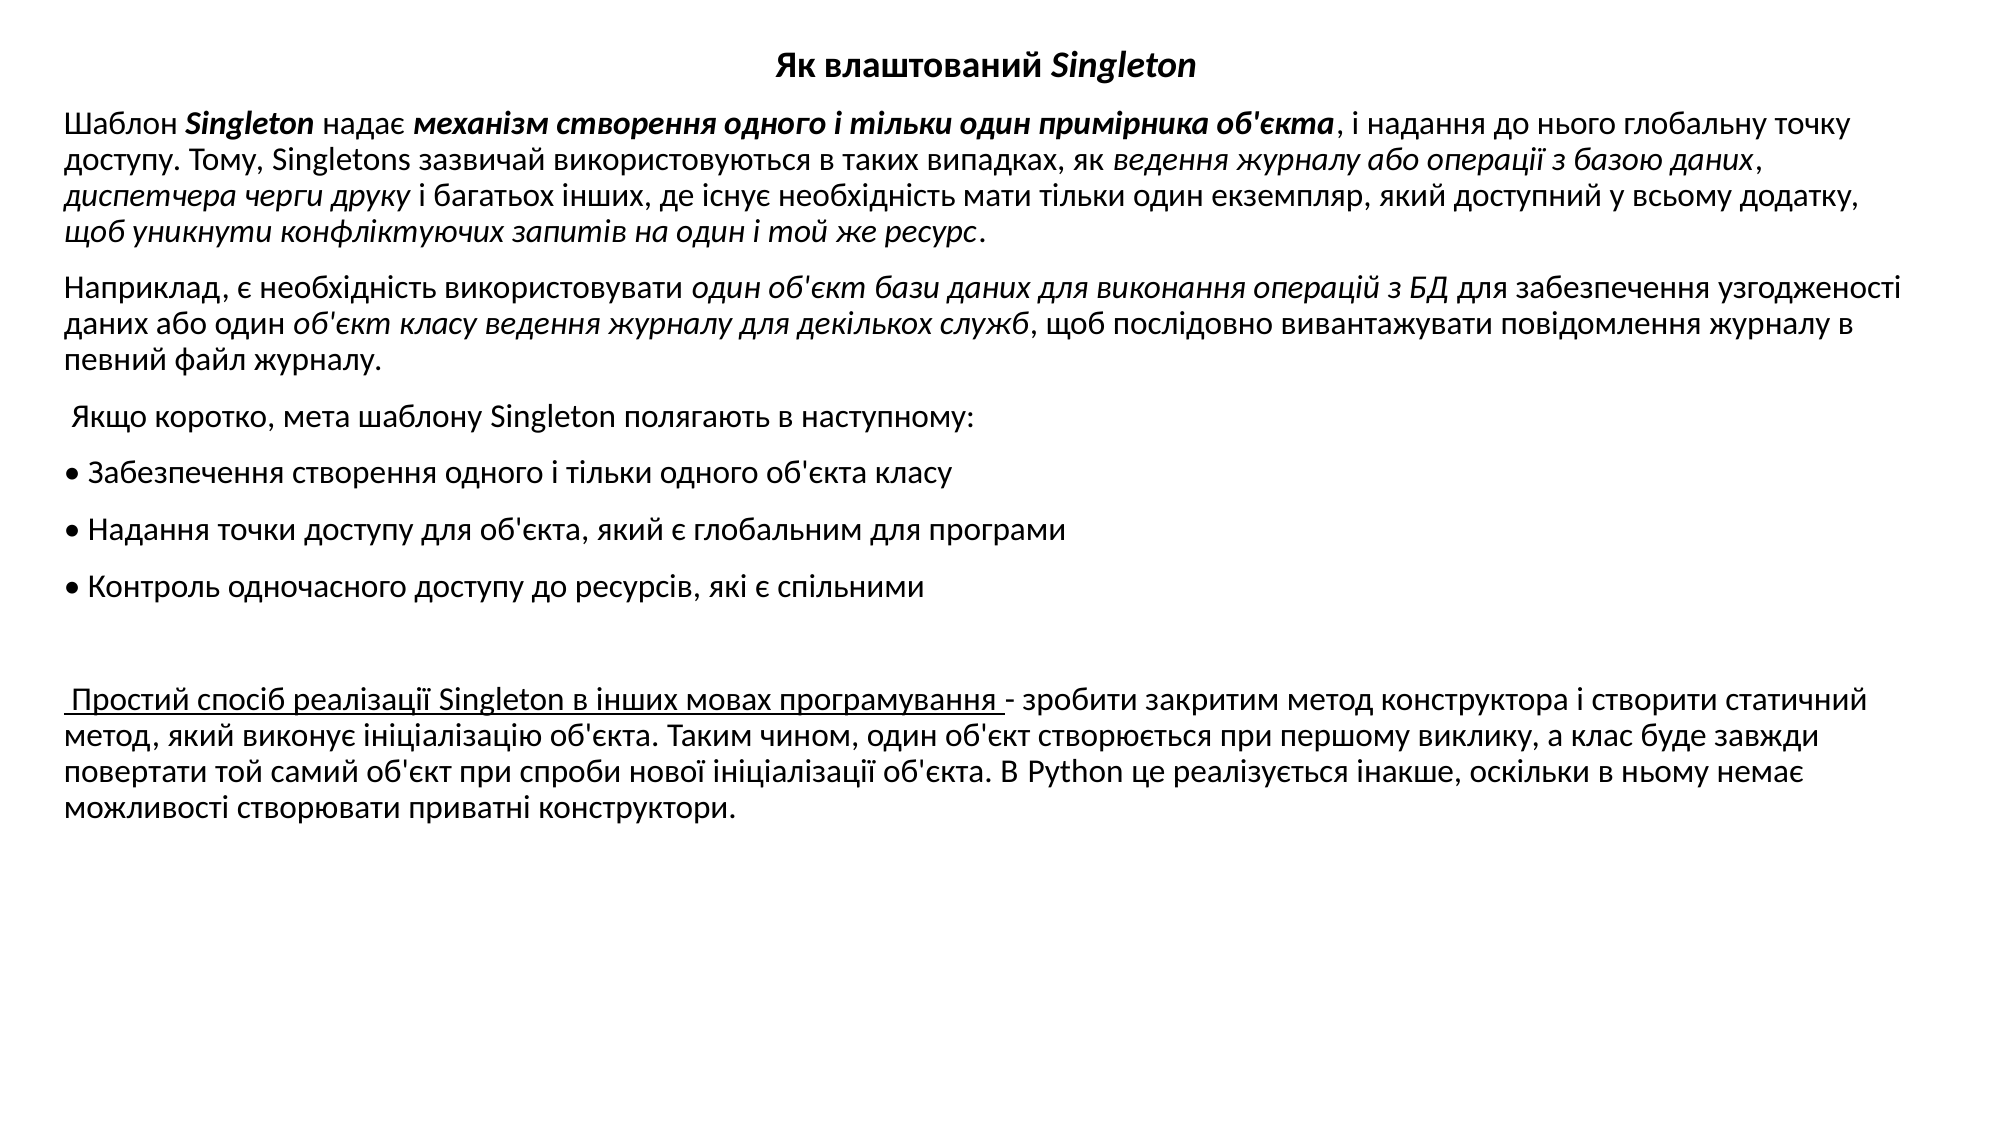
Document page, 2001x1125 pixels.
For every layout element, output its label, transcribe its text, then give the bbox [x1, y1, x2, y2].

list Як влаштований Singleton Шаблон Singleton надає механізм створення одного і тільки один примірника об'єкта, і надання до нього глобальну точку доступу. Тому, Singletons зазвичай використовуються в таких випадках, як ведення журналу або операції з базою даних, диспетчера черги друку і багатьох інших, де існує необхідність мати тільки один екземпляр, який доступний у всьому додатку, щоб уникнути конфліктуючих запитів на один і той же ресурс. Наприклад, є необхідність використовувати один об'єкт бази даних для виконання операцій з БД для забезпечення узгодженості даних або один об'єкт класу ведення журналу для декількох служб, щоб послідовно вивантажувати повідомлення журналу в певний файл журналу. Якщо коротко, мета шаблону Singleton полягають в наступному: • Забезпечення створення одного і тільки одного об'єкта класу • Надання точки доступу для об'єкта, який є глобальним для програми • Контроль одночасного доступу до ресурсів, які є спільними Простий спосіб реалізації Singleton в інших мовах програмування - зробити закритим метод конструктора і створити статичний метод, який виконує ініціалізацію об'єкта. Таким чином, один об'єкт створюється при першому виклику, а клас буде завжди повертати той самий об'єкт при спроби нової ініціалізації об'єкта. В Python це реалізується інакше, оскільки в ньому немає можливості створювати приватні конструктори. [49, 37, 1933, 1076]
